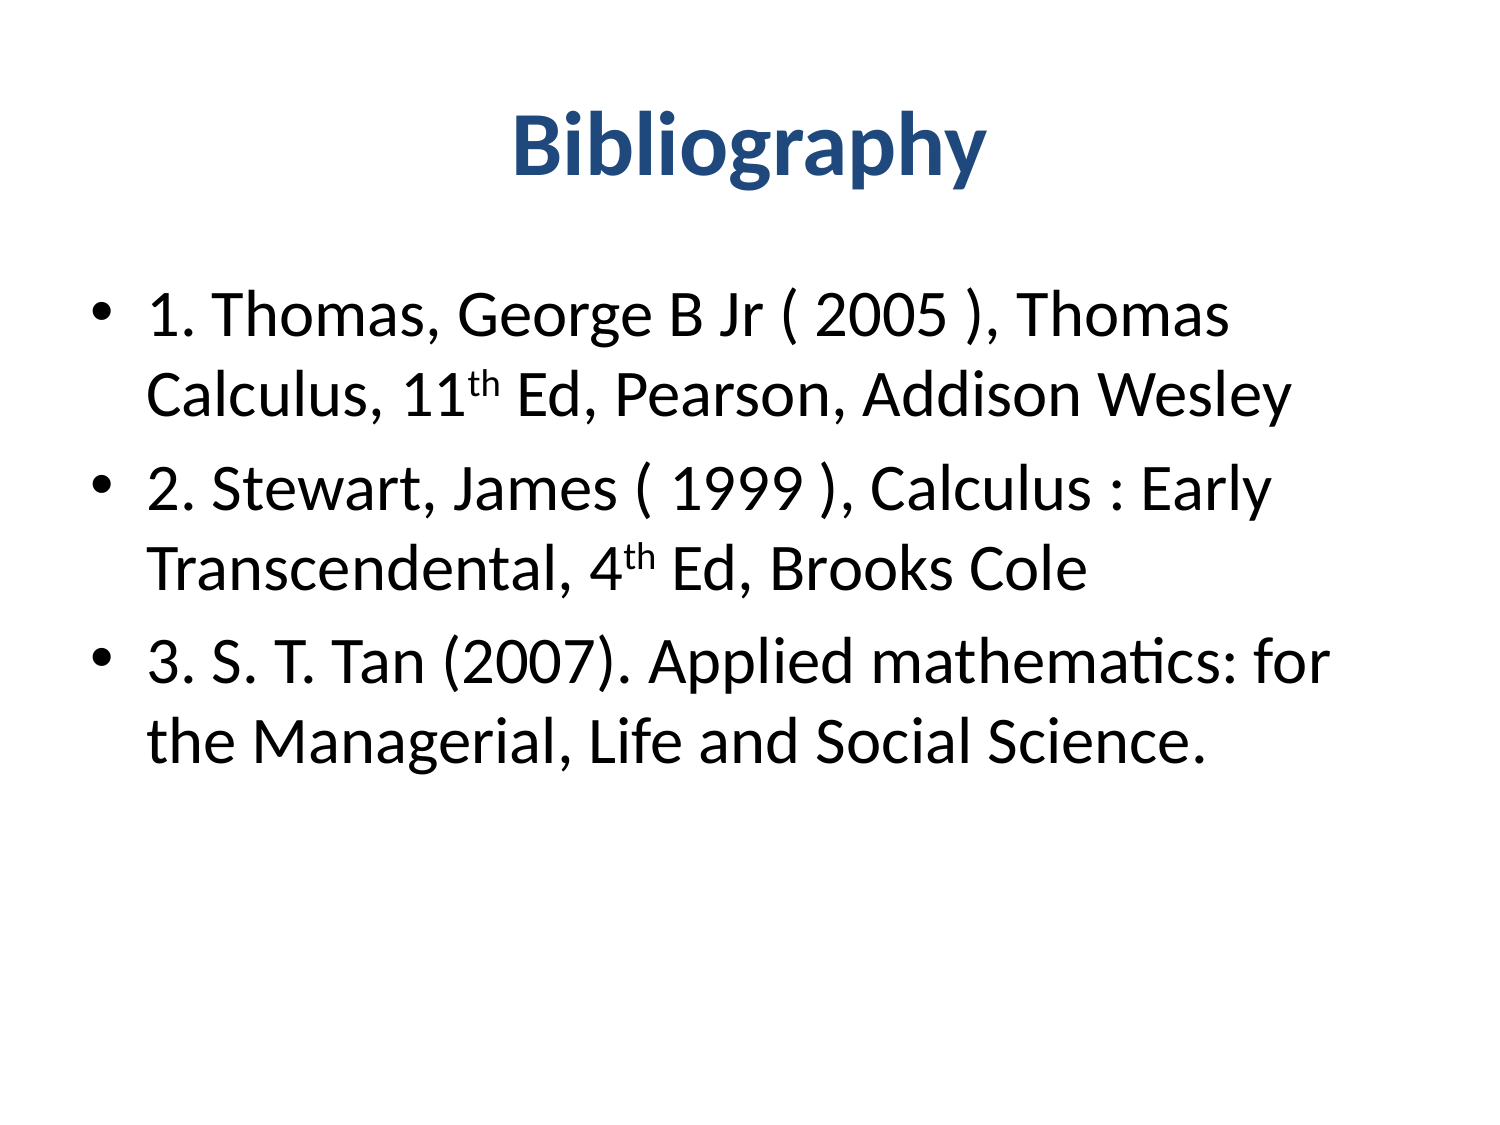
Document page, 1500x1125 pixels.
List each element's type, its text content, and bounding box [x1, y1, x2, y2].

title Bibliography [75, 45, 1425, 233]
list 1. Thomas, George B Jr ( 2005 ), Thomas Calculus, 11th Ed, Pearson, Addison Wesley 2. Stewart, James ( 1999 ), Calculus : Early Transcendental, 4th Ed, Brooks Cole 3. S. T. Tan (2007). Applied mathematics: for the Managerial, Life and Social Science. [75, 262, 1425, 1005]
